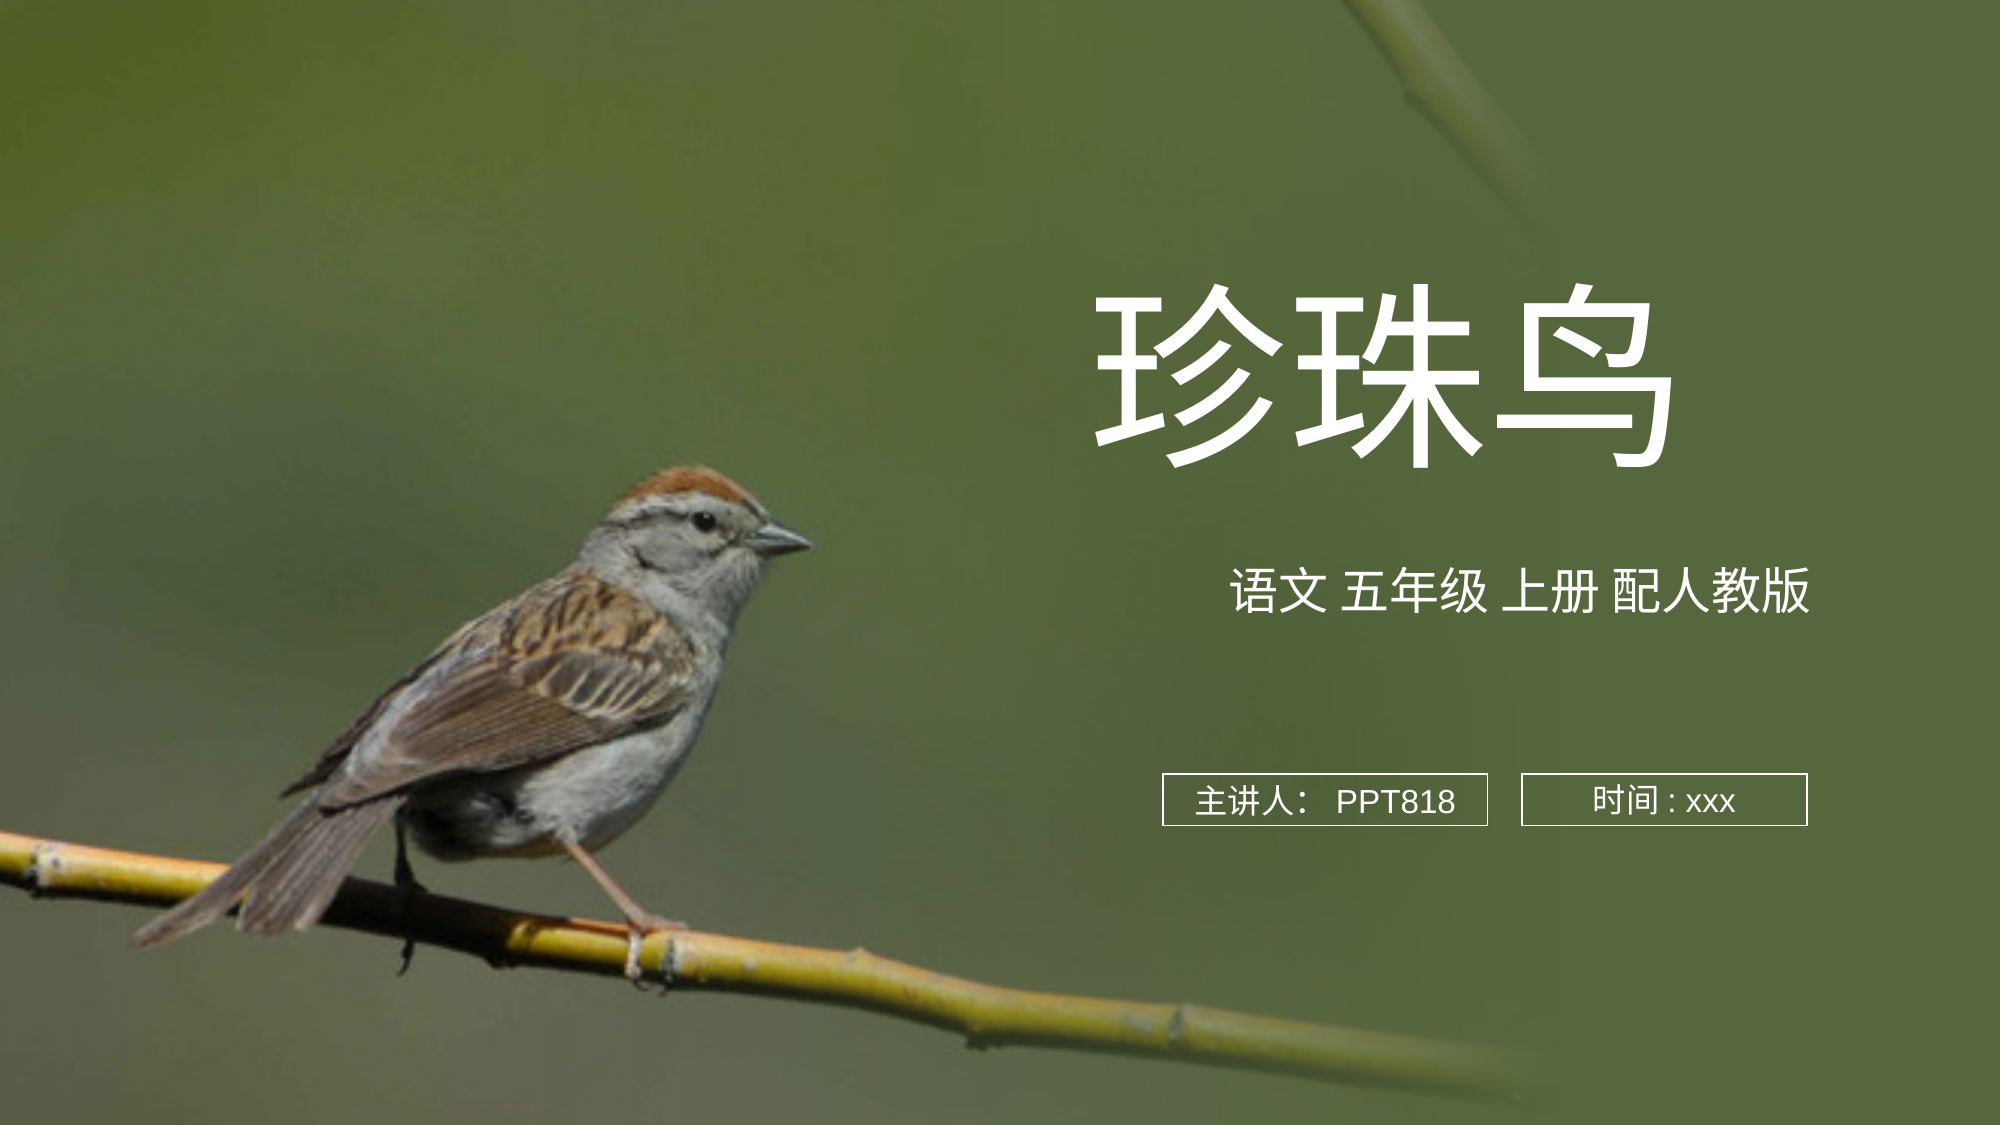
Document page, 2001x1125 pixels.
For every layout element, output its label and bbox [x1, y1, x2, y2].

text_box [935, 252, 1834, 629]
picture [0, 0, 2000, 1125]
text_box [1163, 773, 1808, 827]
